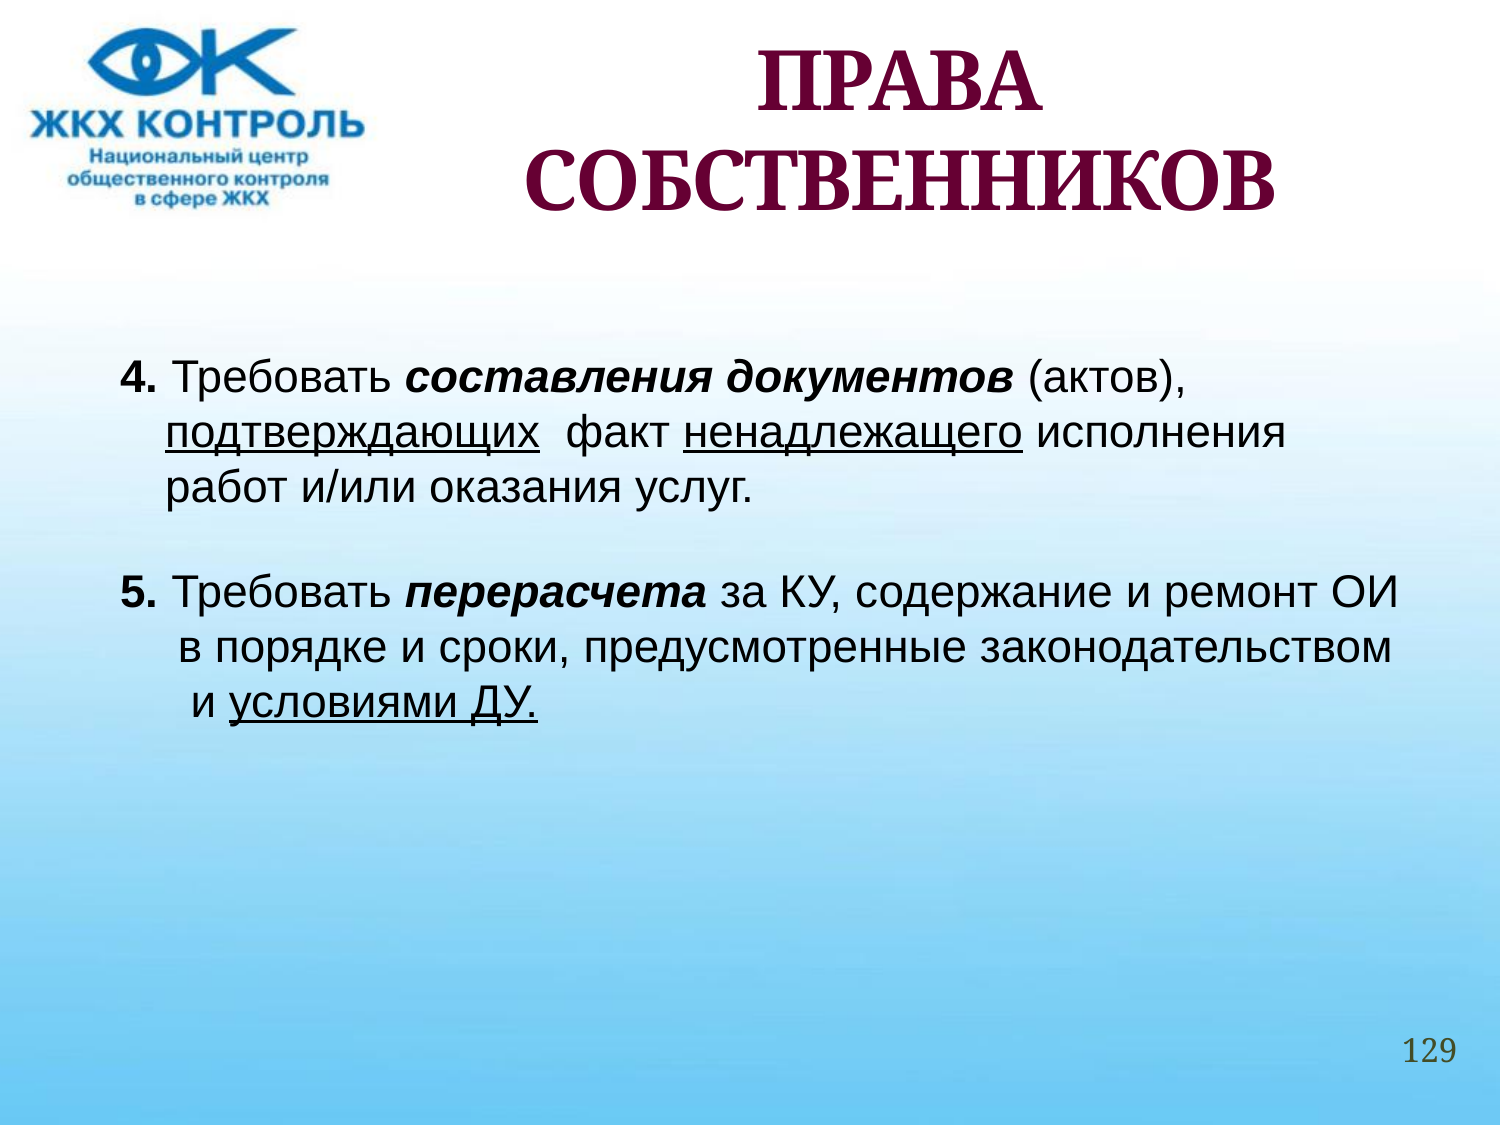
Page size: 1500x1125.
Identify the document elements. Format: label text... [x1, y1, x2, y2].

list 4. Требовать составления документов (актов), подтверждающих факт ненадлежащего исполнения работ и/или оказания услуг. 5. Требовать перерасчета за КУ, содержание и ремонт ОИ в порядке и сроки, предусмотренные законодательством и условиями ДУ. [105, 339, 1418, 1000]
slide_number 129 [1379, 1014, 1480, 1089]
title ПРАВА СОБСТВЕННИКОВ [374, 35, 1425, 235]
picture [0, 0, 1500, 1125]
